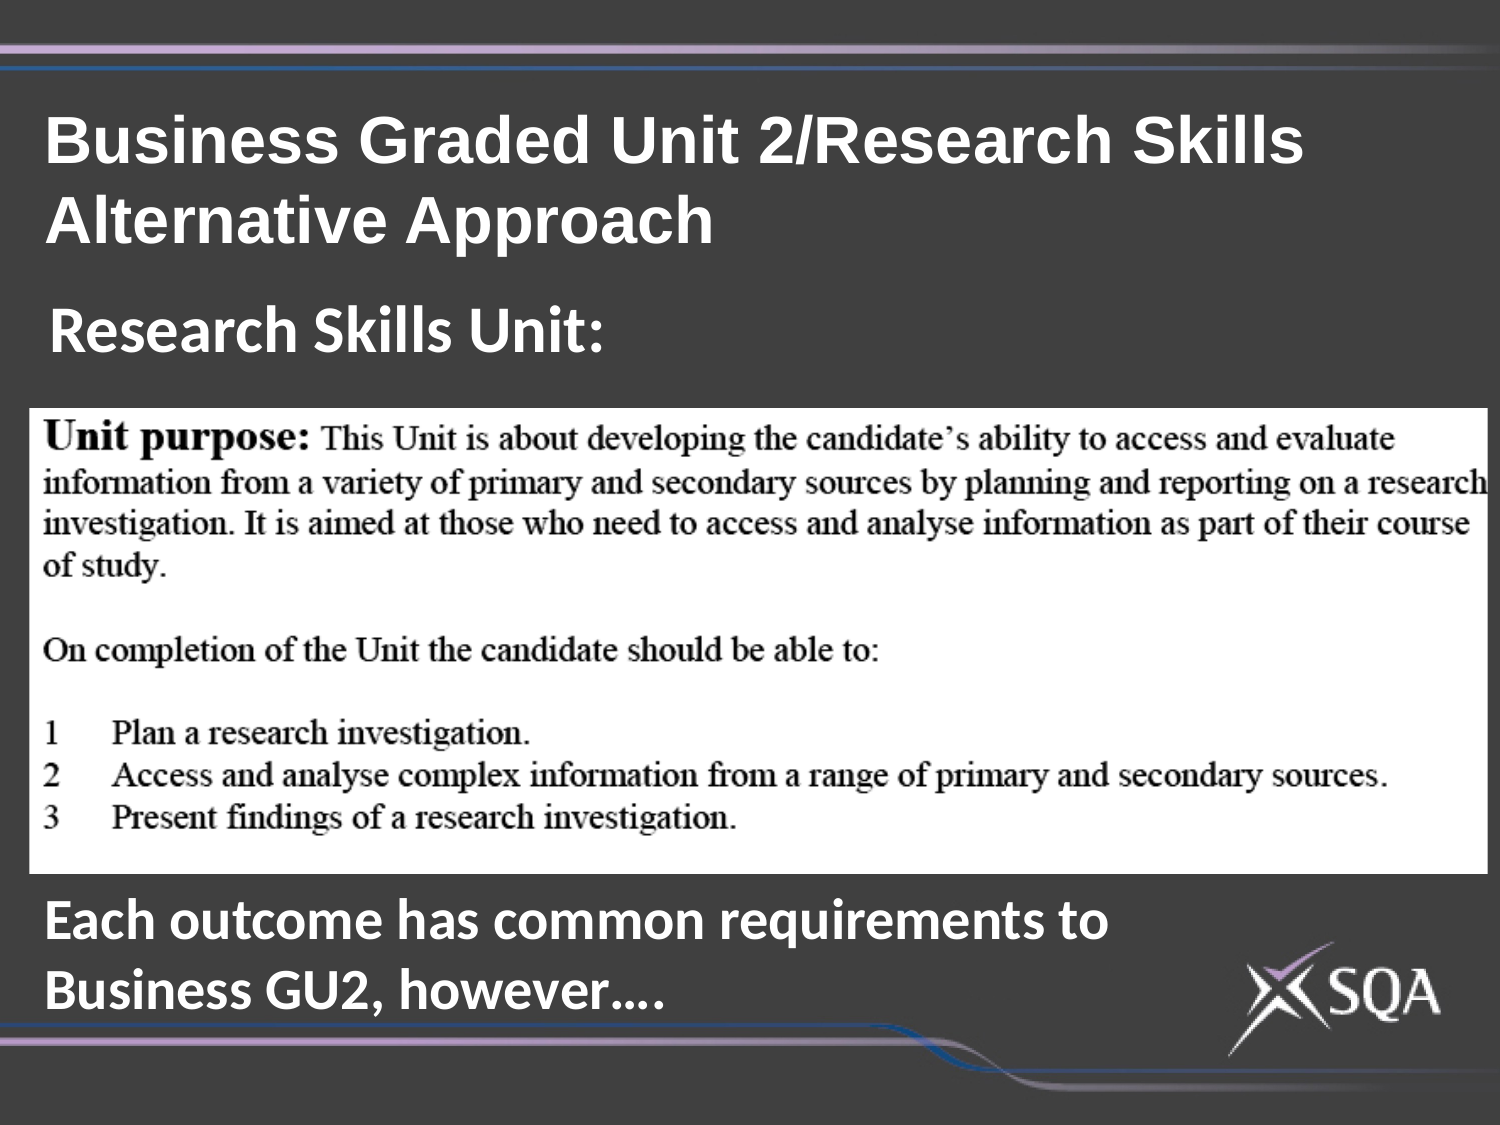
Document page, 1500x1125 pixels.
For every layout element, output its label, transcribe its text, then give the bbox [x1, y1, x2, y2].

picture [0, 0, 1500, 1125]
text_box Business Graded Unit 2/Research Skills Alternative Approach [29, 89, 1497, 220]
text_box Each outcome has common requirements to Business GU2, however…. [29, 882, 1223, 1029]
text_box Research Skills Unit: [34, 278, 763, 374]
